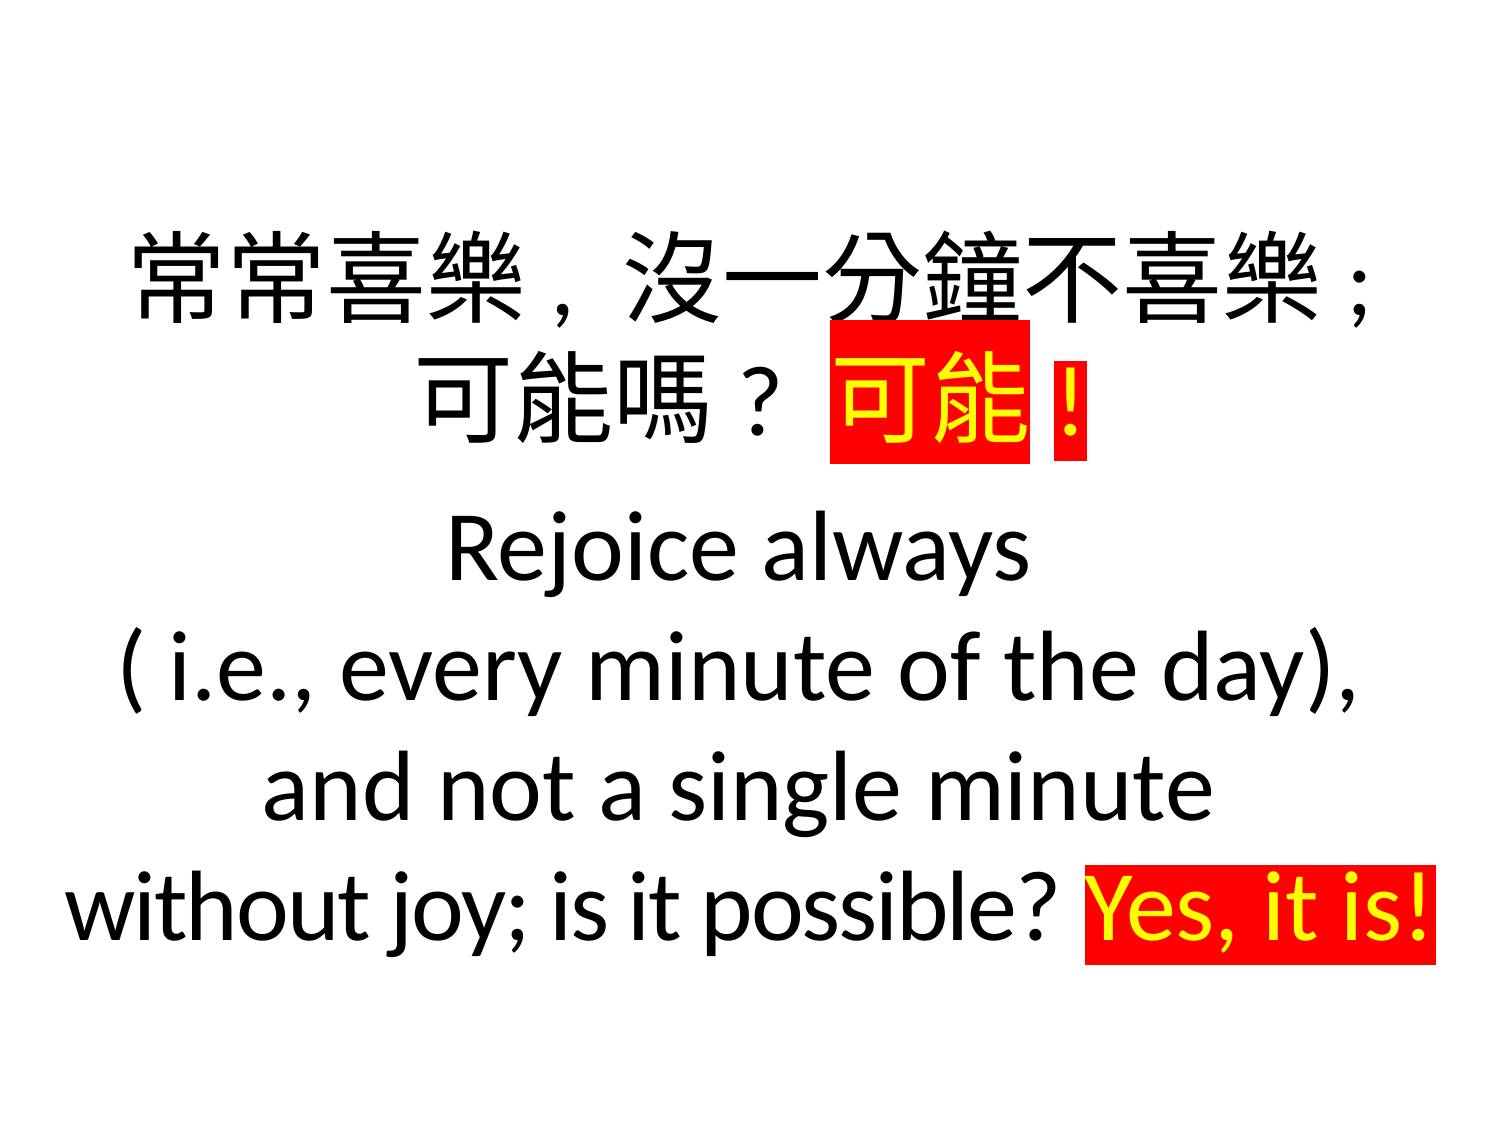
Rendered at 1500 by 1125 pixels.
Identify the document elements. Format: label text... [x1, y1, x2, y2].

subtitle 常常喜樂, 沒一分鐘不喜樂; 可能嗎? 可能! Rejoice always ( i.e., every minute of the day), and not a single minute without joy; is it possible? Yes, it is! [0, 208, 1500, 1106]
